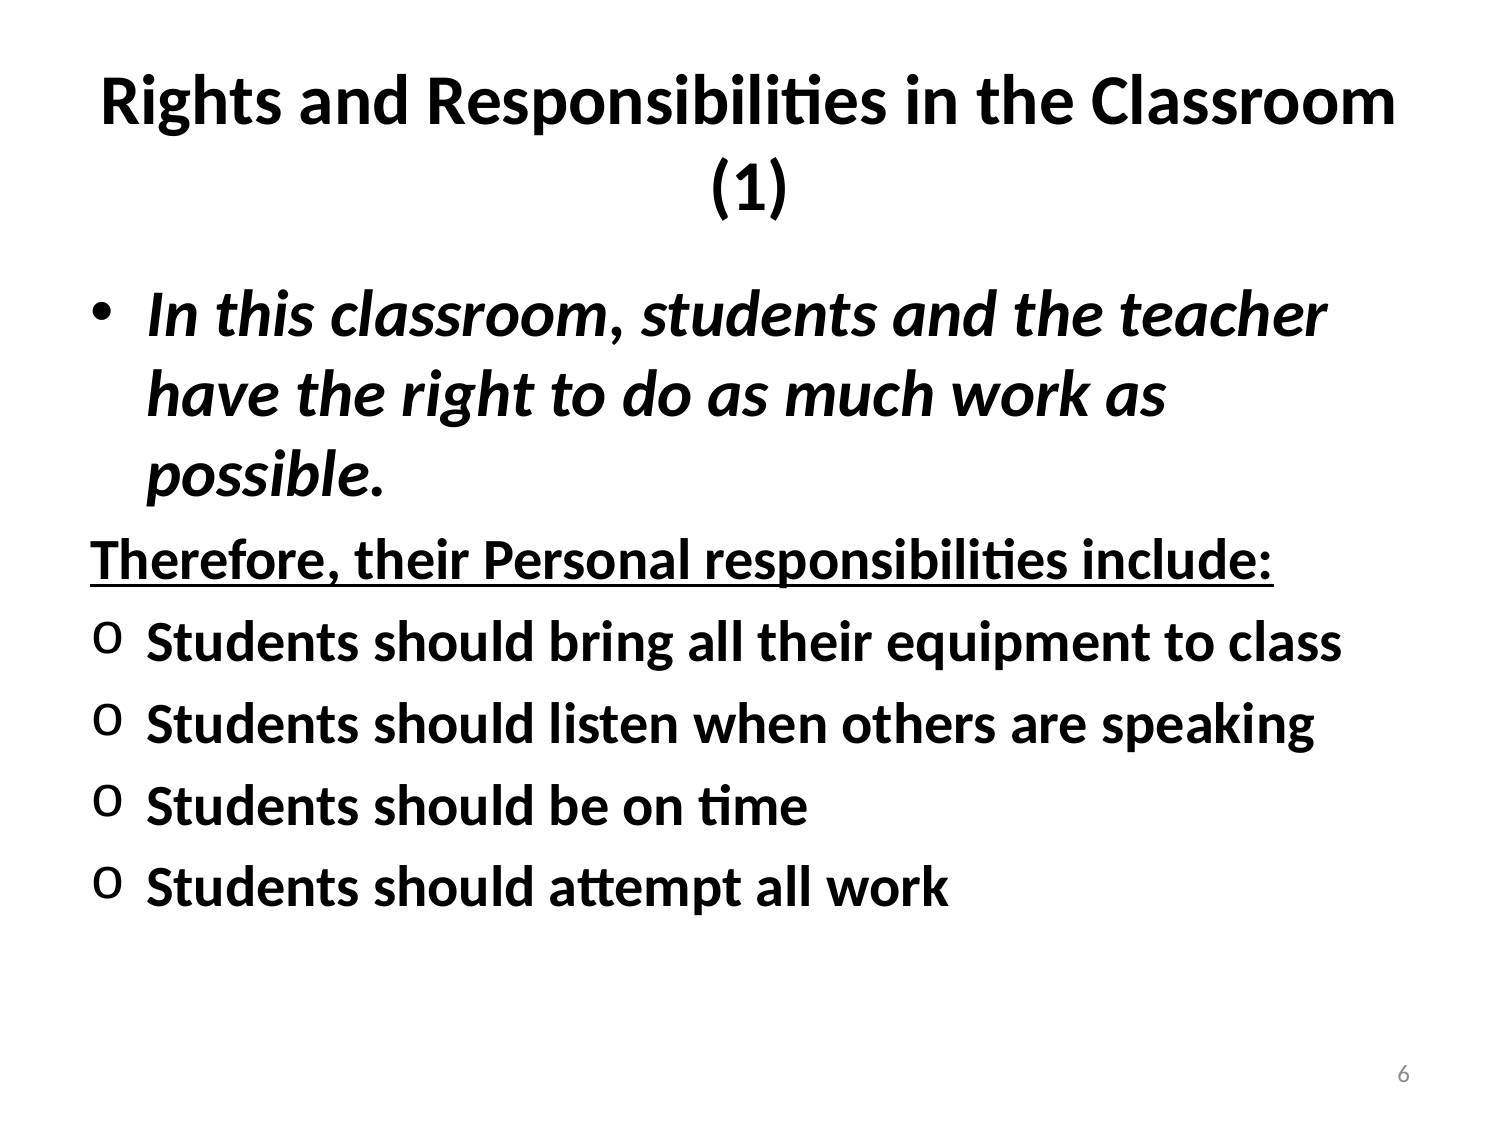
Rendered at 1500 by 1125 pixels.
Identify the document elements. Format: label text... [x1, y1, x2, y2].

list In this classroom, students and the teacher have the right to do as much work as possible. Therefore, their Personal responsibilities include: Students should bring all their equipment to class Students should listen when others are speaking Students should be on time Students should attempt all work [75, 262, 1425, 1005]
slide_number 6 [1074, 1042, 1425, 1103]
title Rights and Responsibilities in the Classroom (1) [75, 45, 1425, 233]
